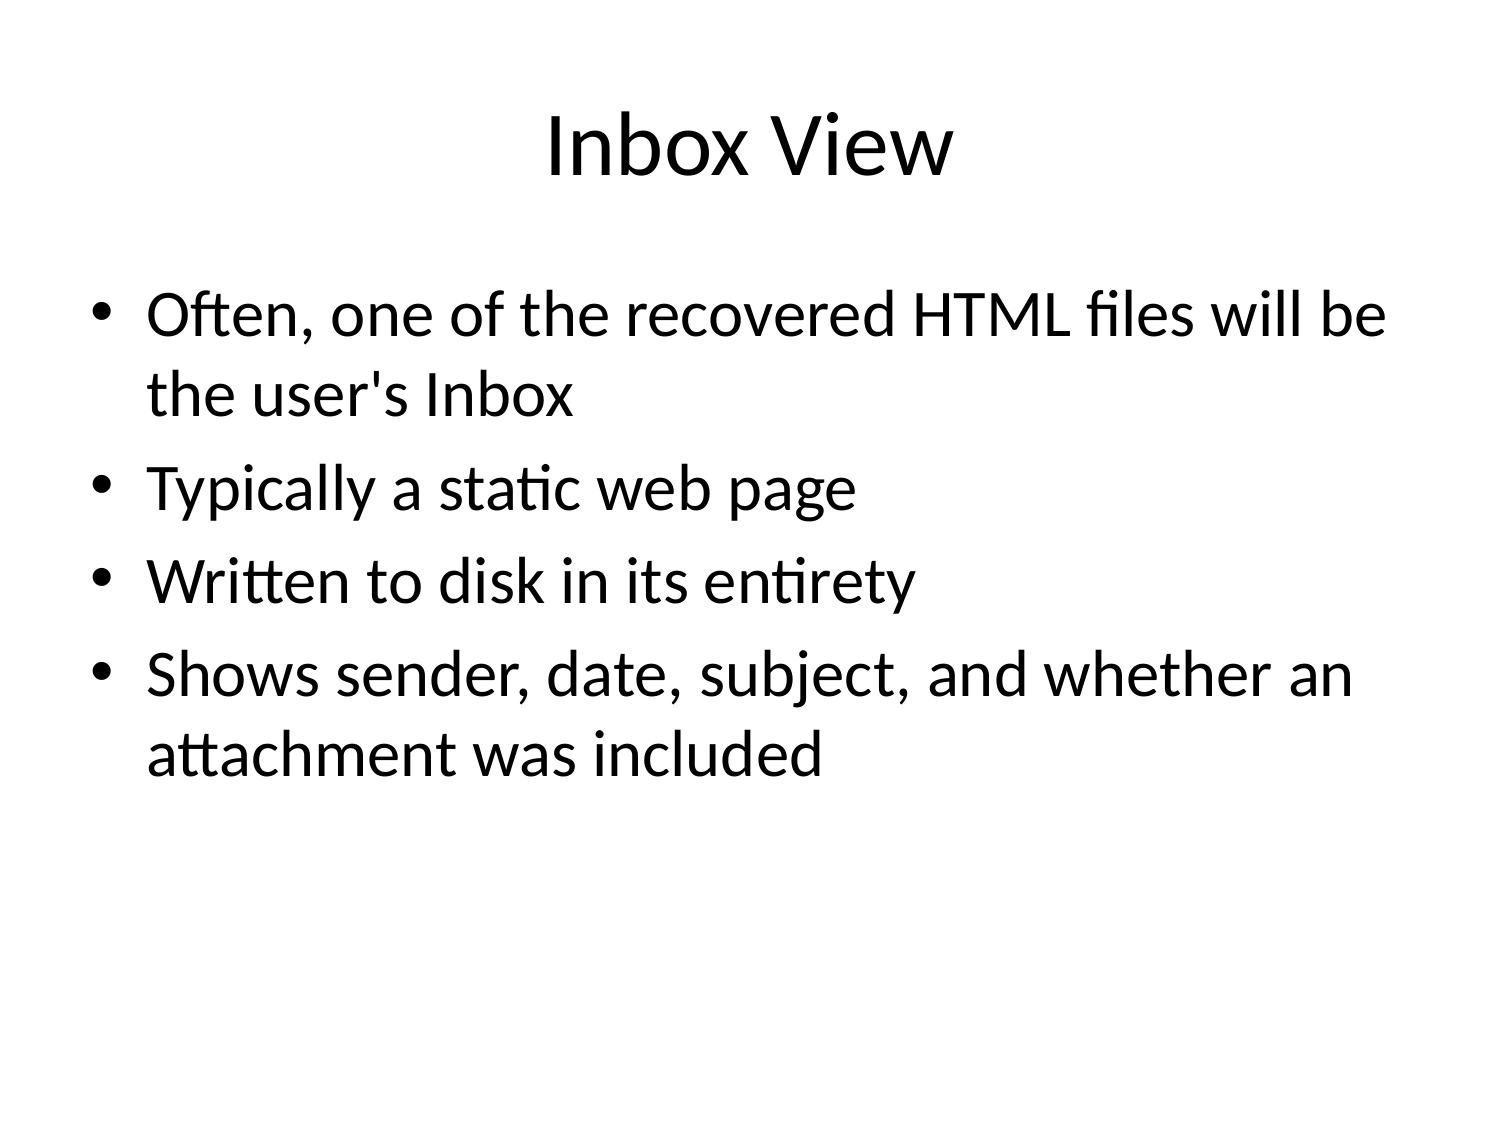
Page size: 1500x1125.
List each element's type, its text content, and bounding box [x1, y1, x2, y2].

list Often, one of the recovered HTML files will be the user's Inbox Typically a static web page Written to disk in its entirety Shows sender, date, subject, and whether an attachment was included [75, 262, 1425, 1005]
title Inbox View [75, 45, 1425, 233]
